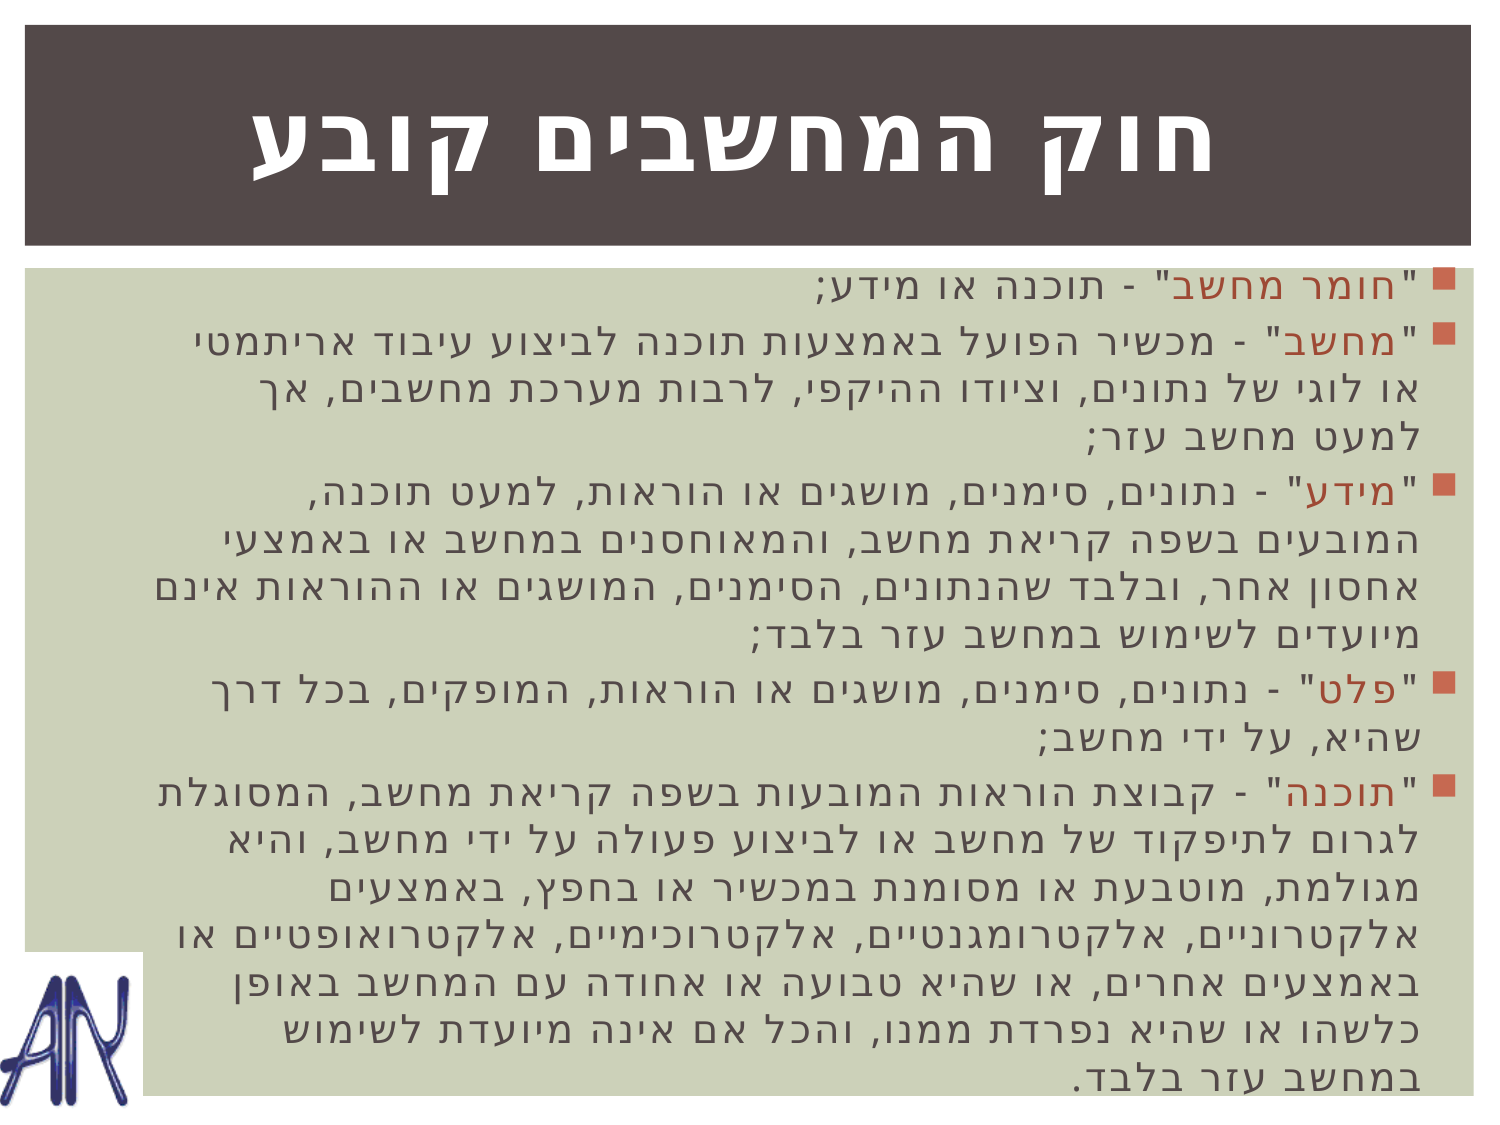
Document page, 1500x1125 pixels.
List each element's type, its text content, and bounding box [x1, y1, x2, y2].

list "חומר מחשב" - תוכנה או מידע; "מחשב" - מכשיר הפועל באמצעות תוכנה לביצוע עיבוד אריתמטי או לוגי של נתונים, וציודו ההיקפי, לרבות מערכת מחשבים, אך למעט מחשב עזר; "מידע" - נתונים, סימנים, מושגים או הוראות, למעט תוכנה, המובעים בשפה קריאת מחשב, והמאוחסנים במחשב או באמצעי אחסון אחר, ובלבד שהנתונים, הסימנים, המושגים או ההוראות אינם מיועדים לשימוש במחשב עזר בלבד; "פלט" - נתונים, סימנים, מושגים או הוראות, המופקים, בכל דרך שהיא, על ידי מחשב; "תוכנה" - קבוצת הוראות המובעות בשפה קריאת מחשב, המסוגלת לגרום לתיפקוד של מחשב או לביצוע פעולה על ידי מחשב, והיא מגולמת, מוטבעת או מסומנת במכשיר או בחפץ, באמצעים אלקטרוניים, אלקטרומגנטיים, אלקטרוכימיים, אלקטרואופטיים או באמצעים אחרים, או שהיא טבועה או אחודה עם המחשב באופן כלשהו או שהיא נפרדת ממנו, והכל אם אינה מיועדת לשימוש במחשב עזר בלבד. [123, 252, 1483, 976]
picture [0, 952, 143, 1125]
title חוק המחשבים קובע [62, 30, 1438, 232]
